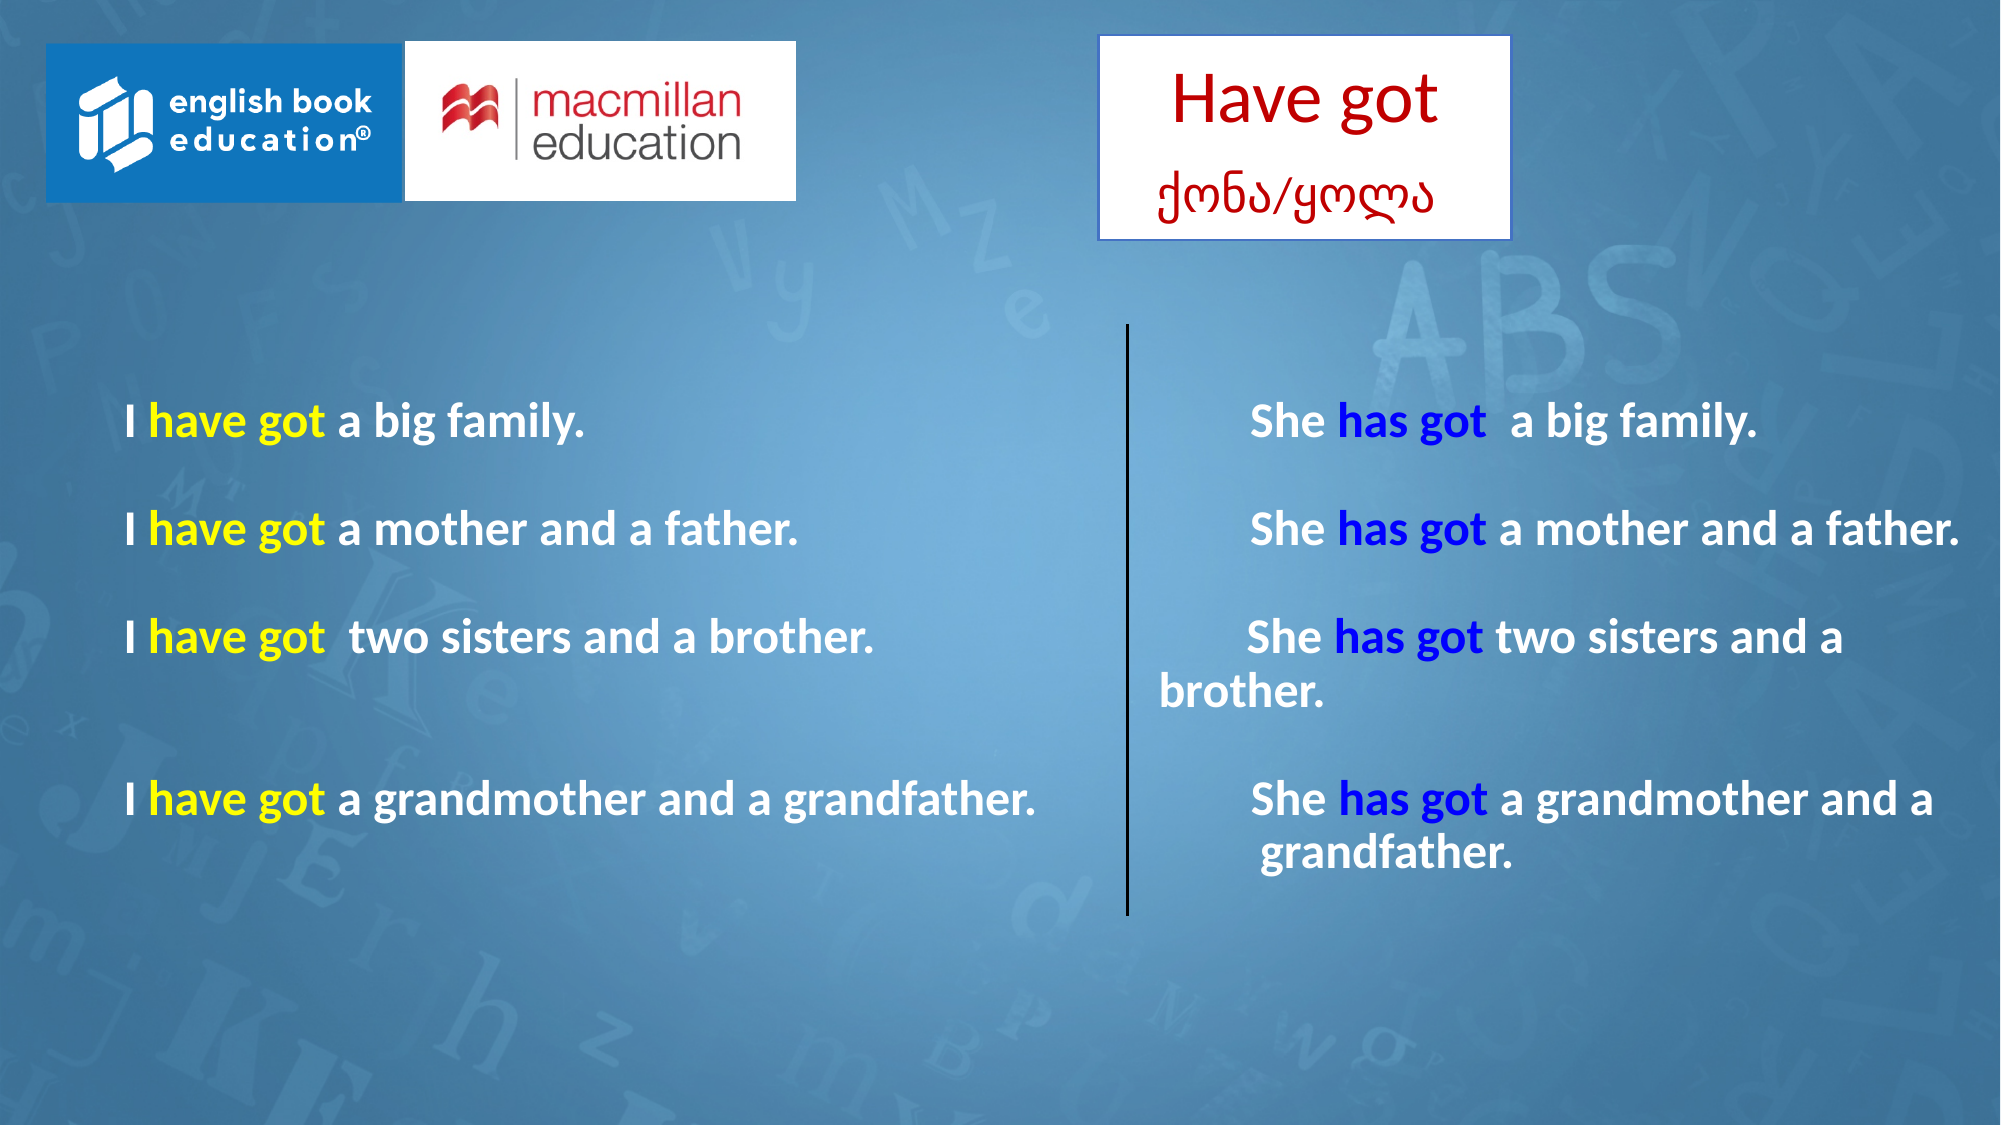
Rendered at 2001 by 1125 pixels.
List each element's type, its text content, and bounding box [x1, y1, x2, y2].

text_box Have got ქონა/ყოლა [1097, 34, 1513, 241]
picture [0, 0, 2001, 1125]
title I have got a big family. She has got a big family. I have got a mother and a father. She has got a mother and a father. I have got two sisters and a brother. She has got two sisters and a brother. I have got a grandmother and a grandfather. She has got a grandmother and a grandfather. [108, 214, 2000, 1060]
